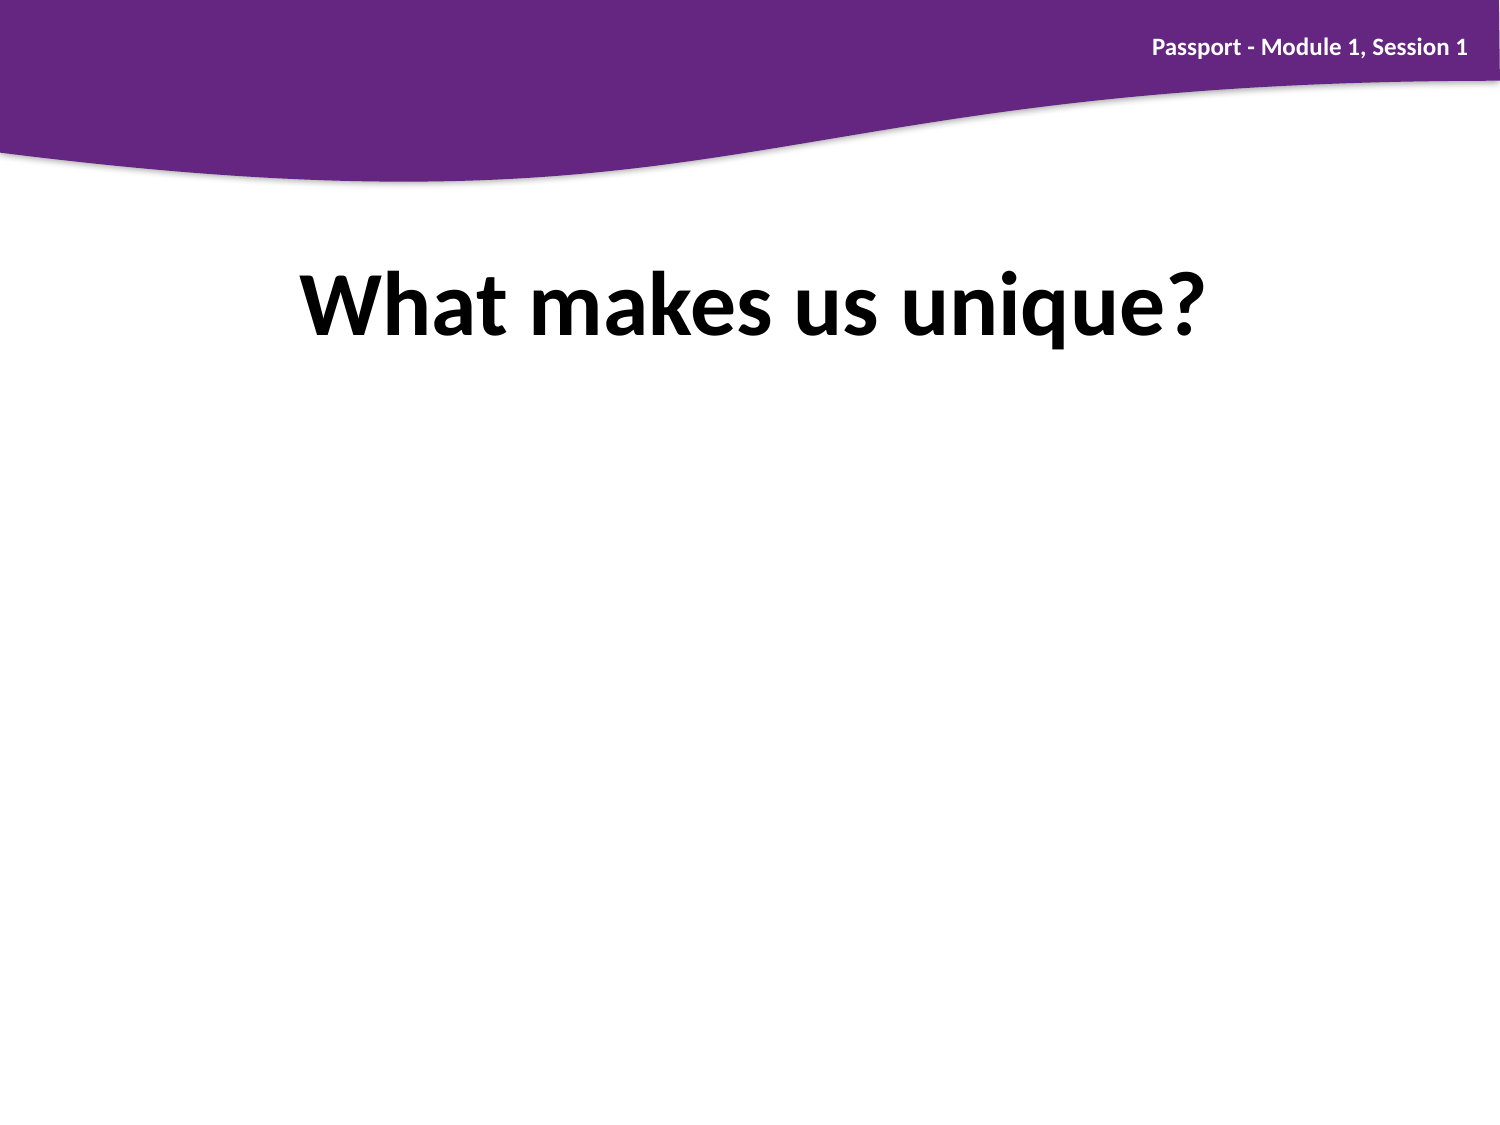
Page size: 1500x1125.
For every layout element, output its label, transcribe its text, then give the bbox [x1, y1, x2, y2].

title What makes us unique? [79, 236, 1430, 377]
